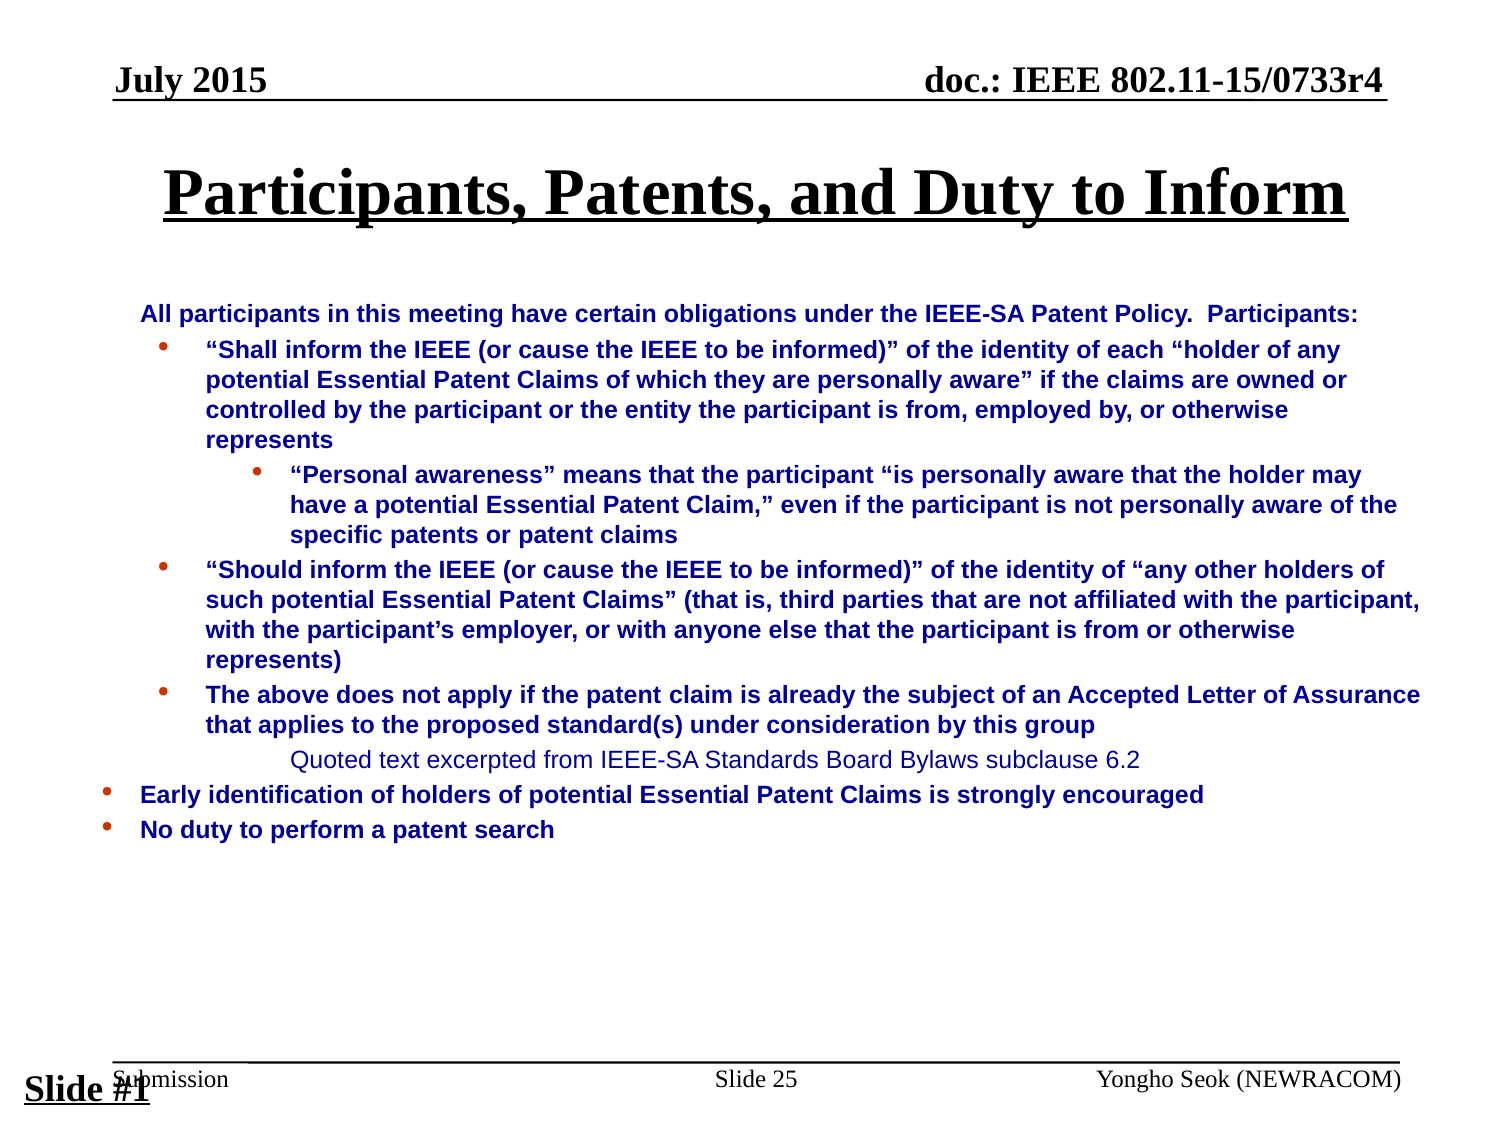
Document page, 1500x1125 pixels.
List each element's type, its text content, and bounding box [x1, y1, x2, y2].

slide_number Slide 25 [712, 1061, 800, 1093]
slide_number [114, 54, 274, 101]
text_box Slide #1 [9, 1056, 166, 1116]
text_box All participants in this meeting have certain obligations under the IEEE-SA Patent Policy. Participants: “Shall inform the IEEE (or cause the IEEE to be informed)” of the identity of each “holder of any potential Essential Patent Claims of which they are personally aware” if the claims are owned or controlled by the participant or the entity the participant is from, employed by, or otherwise represents “Personal awareness” means that the participant “is personally aware that the holder may have a potential Essential Patent Claim,” even if the participant is not personally aware of the specific patents or patent claims “Should inform the IEEE (or cause the IEEE to be informed)” of the identity of “any other holders of such potential Essential Patent Claims” (that is, third parties that are not affiliated with the participant, with the participant’s employer, or with anyone else that the participant is from or otherwise represents) The above does not apply if the patent claim is already the subject of an Accepted Letter of Assurance that applies to the proposed standard(s) under consideration by this group Quoted text excerpted from IEEE-SA Standards Board Bylaws subclause 6.2 Early identification of holders of potential Essential Patent Claims is strongly encouraged No duty to perform a patent search [87, 262, 1438, 913]
title Participants, Patents, and Duty to Inform [62, 137, 1451, 238]
footer Yongho Seok (NEWRACOM) [1088, 1061, 1402, 1093]
text_box [87, 37, 1438, 163]
